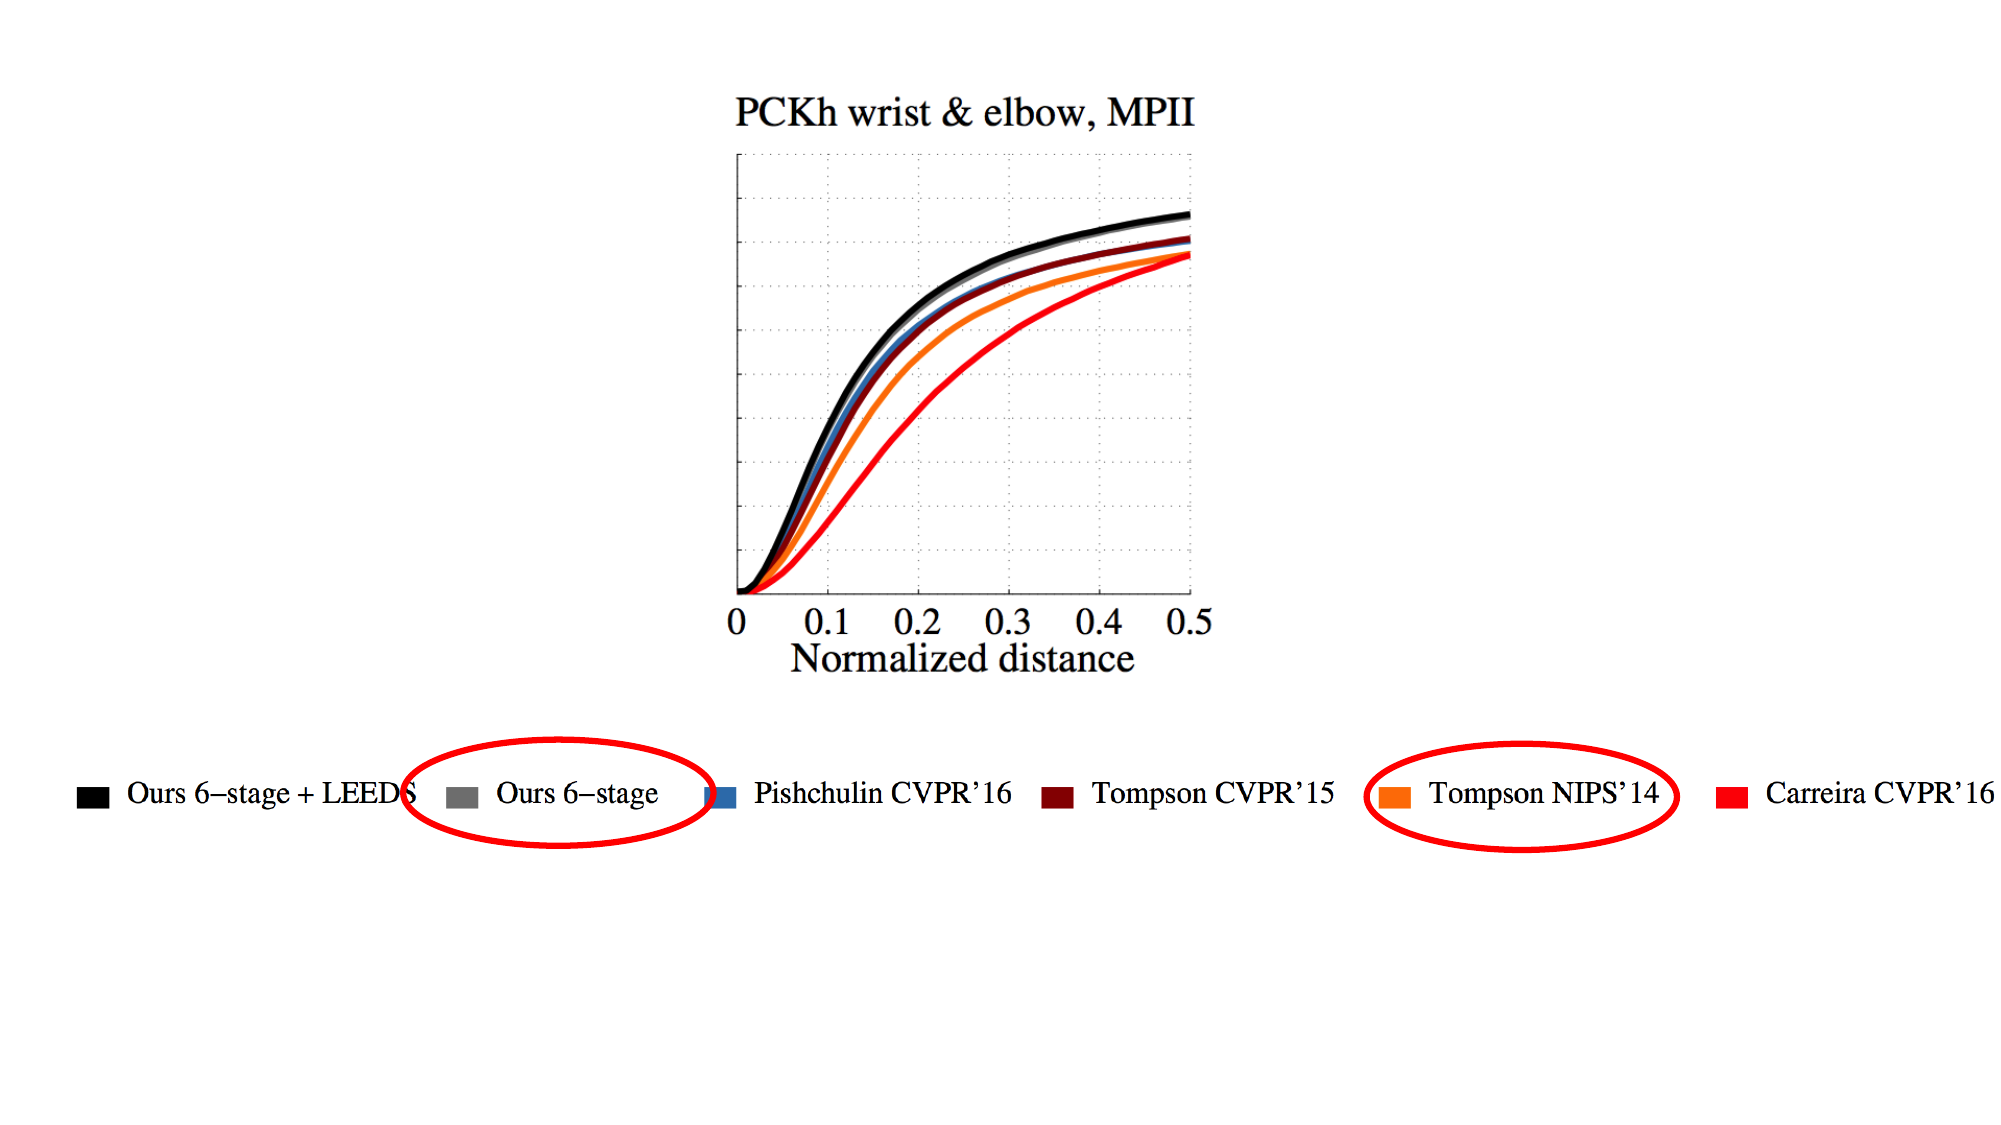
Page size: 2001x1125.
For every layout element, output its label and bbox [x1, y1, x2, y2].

text_box [1393, 742, 1651, 766]
picture [722, 85, 1225, 680]
text_box [421, 819, 696, 847]
text_box [422, 738, 695, 766]
text_box [1379, 819, 1665, 852]
picture [60, 766, 2000, 819]
